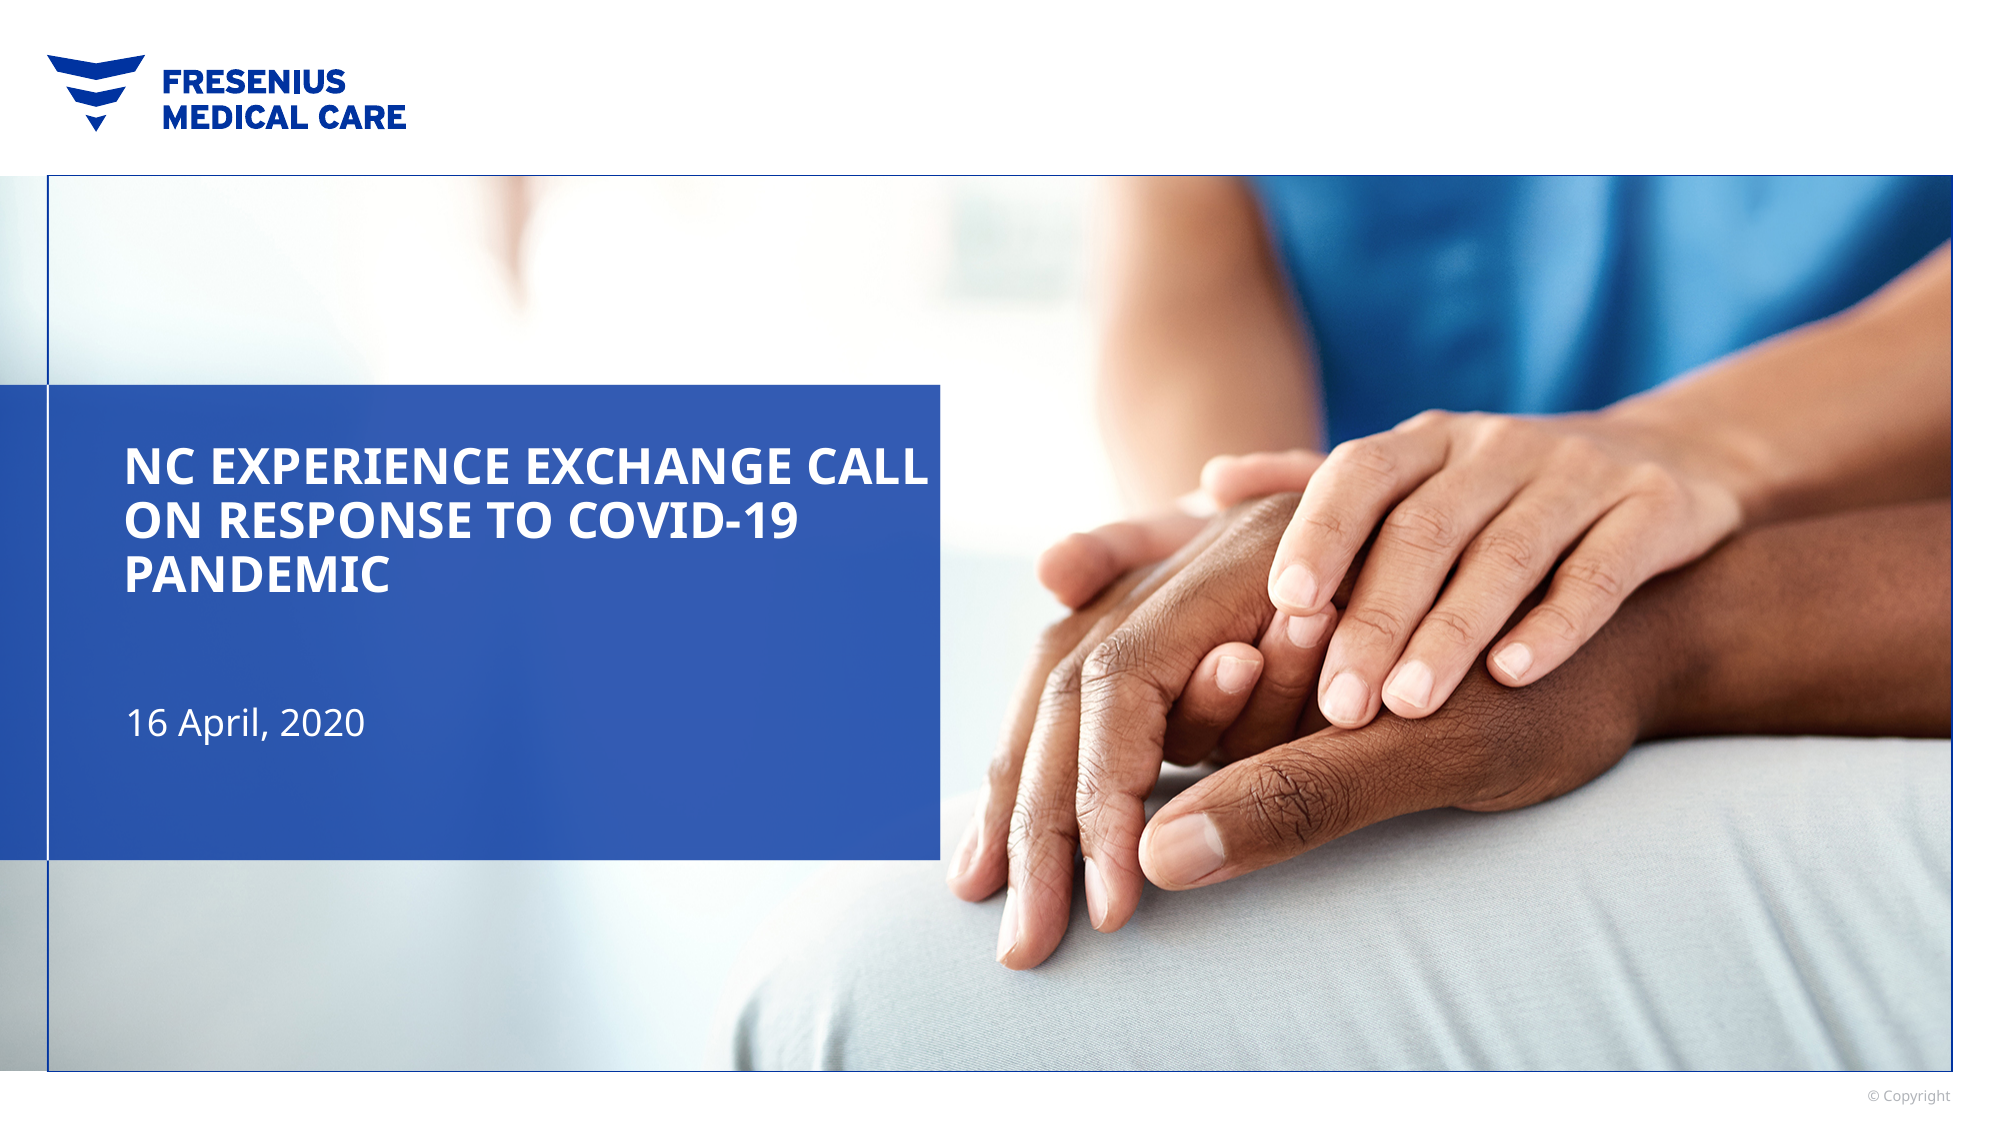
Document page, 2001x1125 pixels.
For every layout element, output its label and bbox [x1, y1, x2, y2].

picture [0, 176, 1951, 1071]
